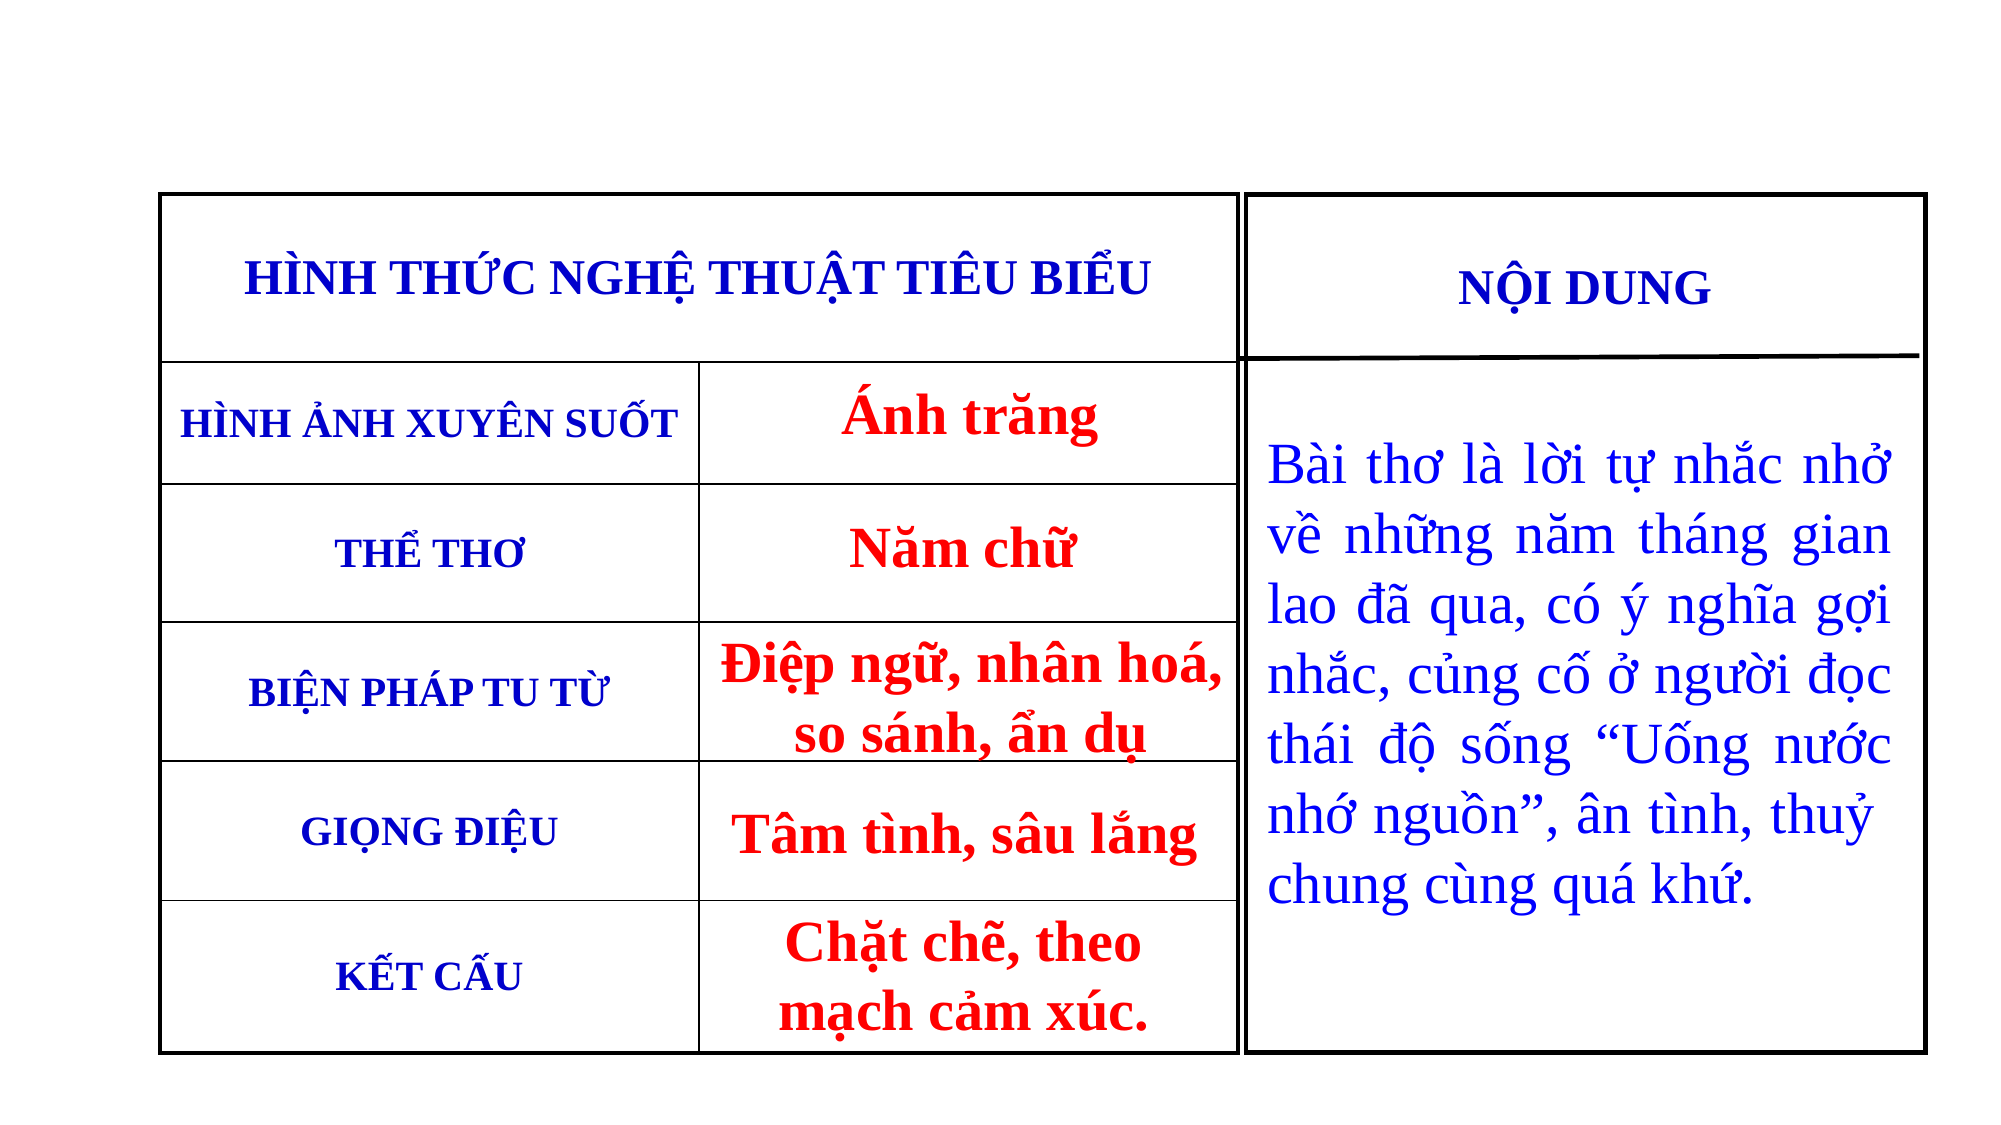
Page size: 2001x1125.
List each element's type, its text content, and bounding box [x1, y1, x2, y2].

text_box Năm chữ [769, 501, 1158, 587]
table_cell THỂ THƠ [162, 485, 698, 621]
table_cell [700, 901, 1236, 1051]
table_cell GIỌNG ĐIỆU [162, 762, 698, 900]
text_box Chặt chẽ, theo mạch cảm xúc. [731, 895, 1196, 1050]
table_cell [700, 363, 1236, 483]
table_cell BIỆN PHÁP TU TỪ [162, 623, 698, 760]
table_cell [700, 772, 1236, 900]
table_header HÌNH THỨC NGHỆ THUẬT TIÊU BIỂU [162, 196, 1236, 361]
text_box Bài thơ là lời tự nhắc nhở về những năm tháng gian lao đã qua, có ý nghĩa gợi nhắc, củng cố ở người đọc thái độ sống “Uống nước nhớ nguồn”, ân tình, thuỷ chung cùng quá khứ. [1252, 417, 1907, 994]
table_cell KẾT CẤU [162, 901, 698, 1051]
table_cell [700, 485, 1236, 617]
text_box [1246, 194, 1926, 1053]
text_box Điệp ngữ, nhân hoá, so sánh, ẩn dụ [699, 617, 1244, 772]
table_cell HÌNH ẢNH XUYÊN SUỐT [162, 363, 698, 483]
text_box Ánh trăng [769, 369, 1170, 454]
text_box Tâm tình, sâu lắng [716, 787, 1246, 873]
